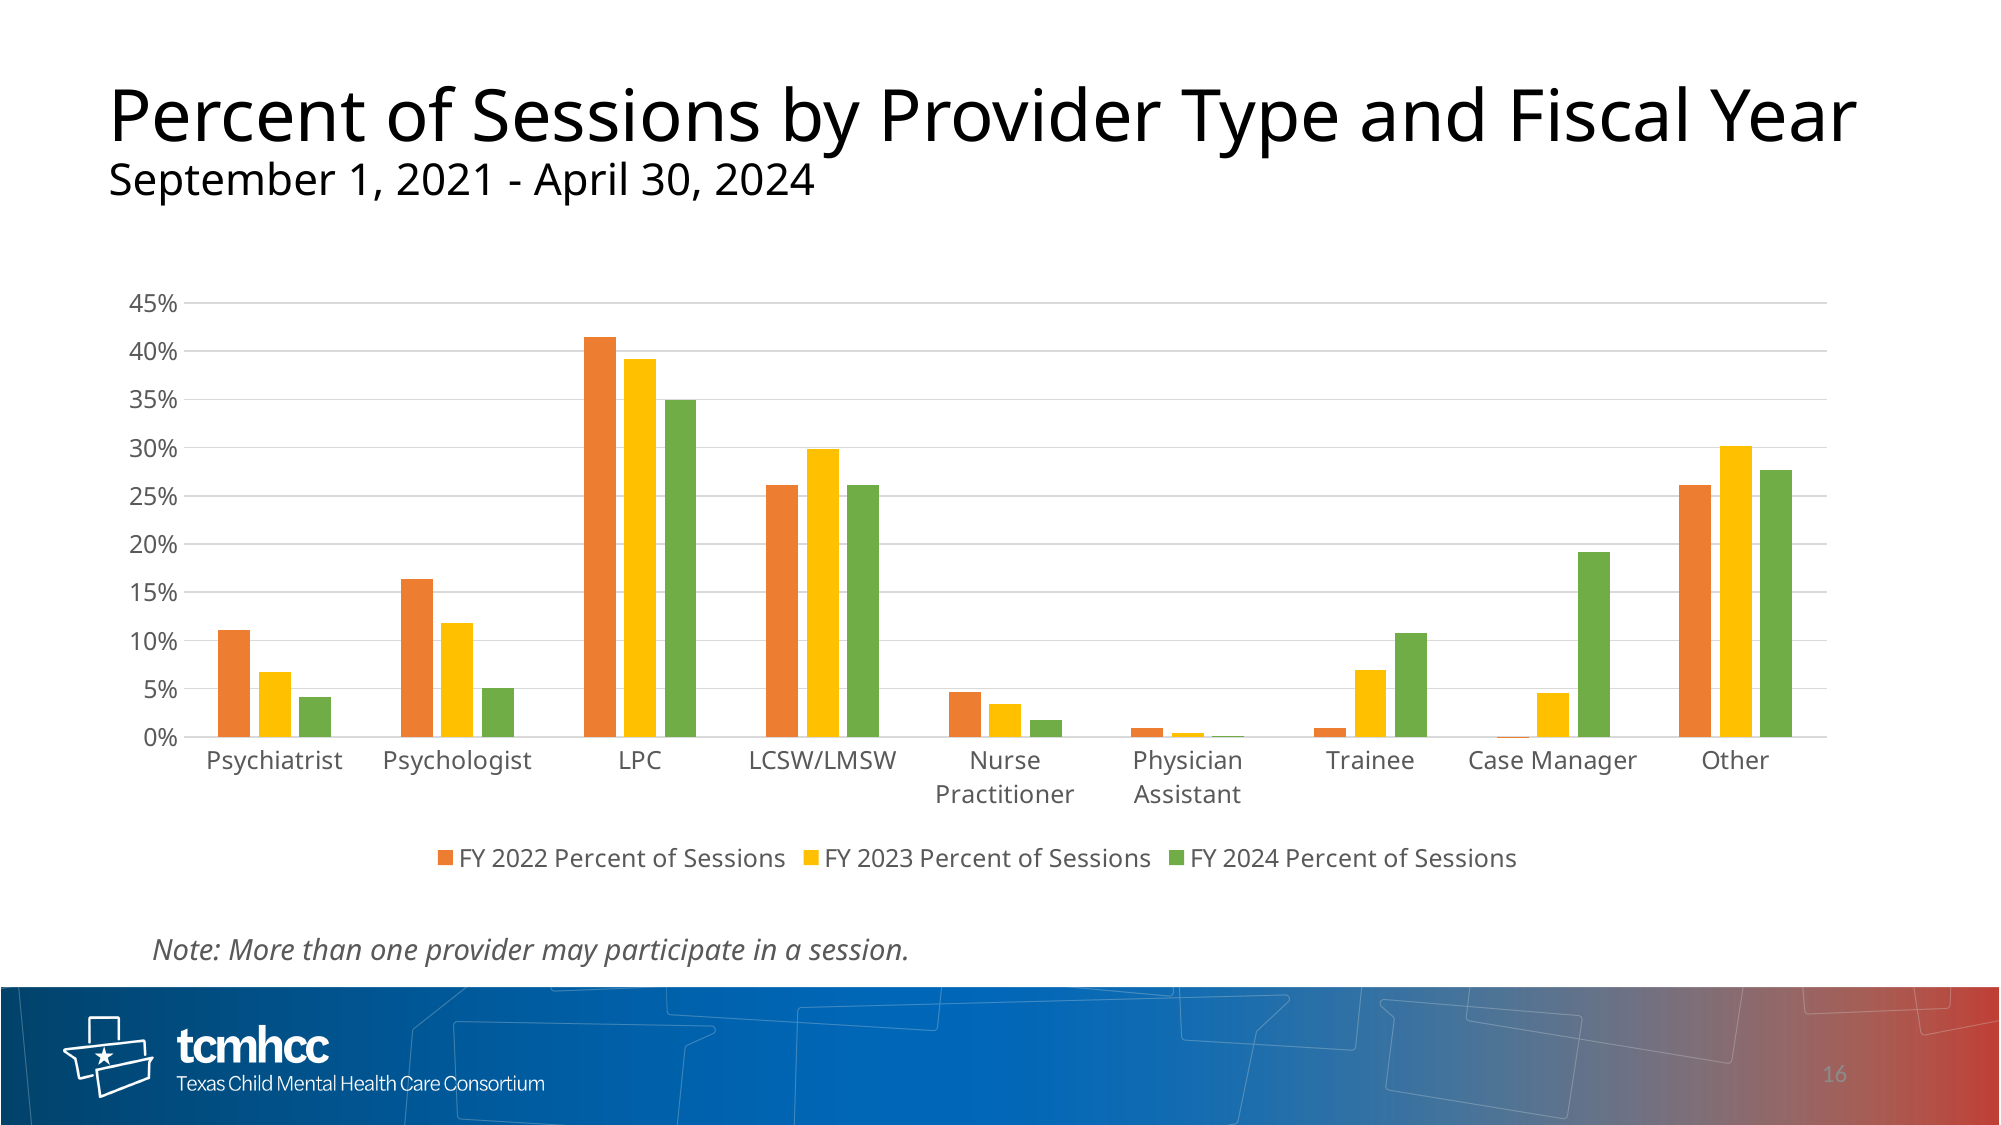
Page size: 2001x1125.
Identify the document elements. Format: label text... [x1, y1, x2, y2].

chart [93, 273, 1863, 881]
picture [1, 0, 1999, 1125]
title Percent of Sessions by Provider Type and Fiscal Year September 1, 2021 - April 30, 2024 [93, 72, 1907, 214]
slide_number 16 [1412, 1042, 1863, 1103]
text_box Note: More than one provider may participate in a session. [137, 923, 926, 974]
